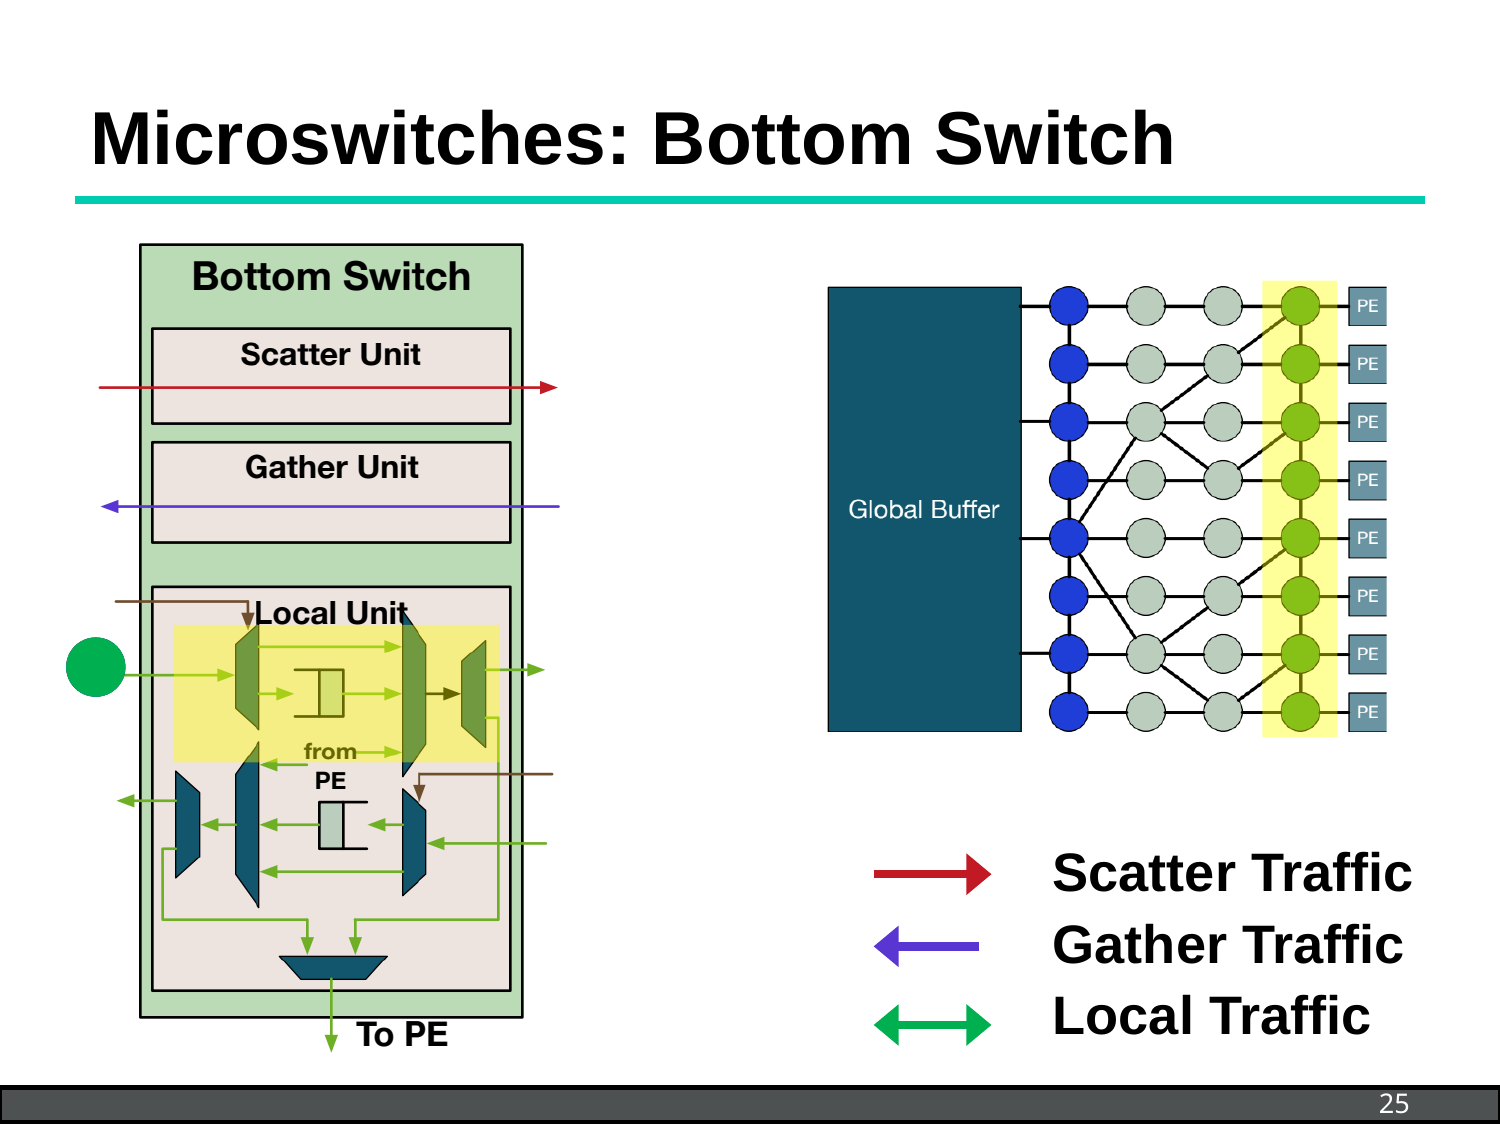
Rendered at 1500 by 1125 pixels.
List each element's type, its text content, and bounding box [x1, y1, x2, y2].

picture [95, 242, 579, 1063]
text_box Scatter Traffic [1037, 829, 1450, 901]
text_box Gather Traffic [1037, 901, 1450, 973]
picture [824, 284, 1387, 732]
title Microswitches: Bottom Switch [75, 75, 1425, 188]
text_box Local Traffic [1037, 973, 1450, 1062]
slide_number 25 [1212, 1087, 1425, 1123]
footer [287, 1087, 1212, 1123]
text_box [64, 635, 90, 699]
text_box [1260, 278, 1339, 283]
